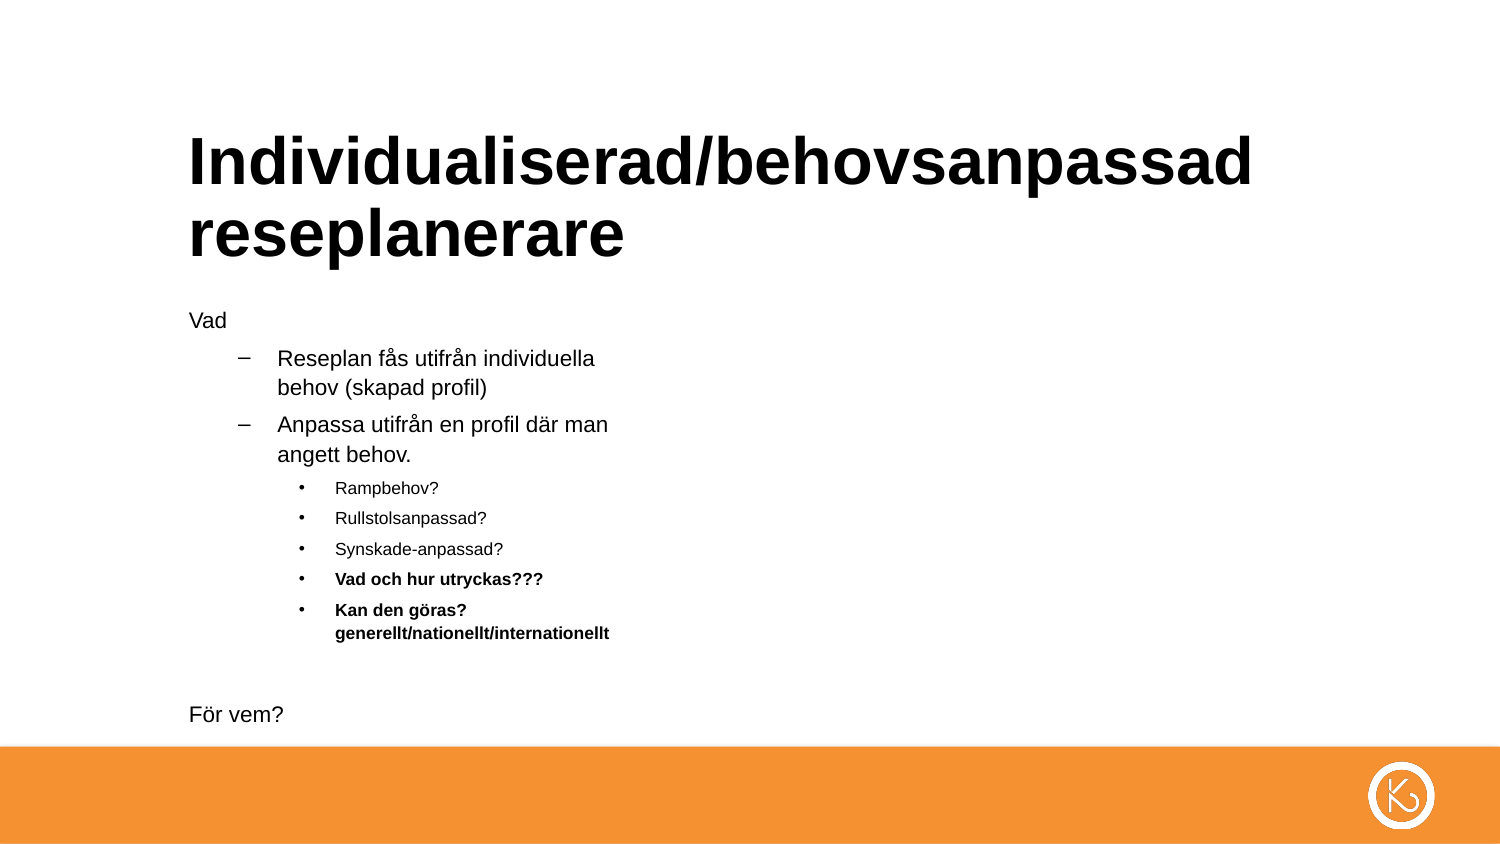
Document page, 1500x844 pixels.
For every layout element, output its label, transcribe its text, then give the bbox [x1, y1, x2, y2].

title Individualiserad/behovsanpassad reseplanerare [188, 126, 1311, 275]
list Vad Reseplan fås utifrån individuella behov (skapad profil) Anpassa utifrån en profil där man angett behov. Rampbehov? Rullstolsanpassad? Synskade-anpassad? Vad och hur utryckas??? Kan den göras? generellt/nationellt/internationellt För vem? [188, 303, 656, 729]
